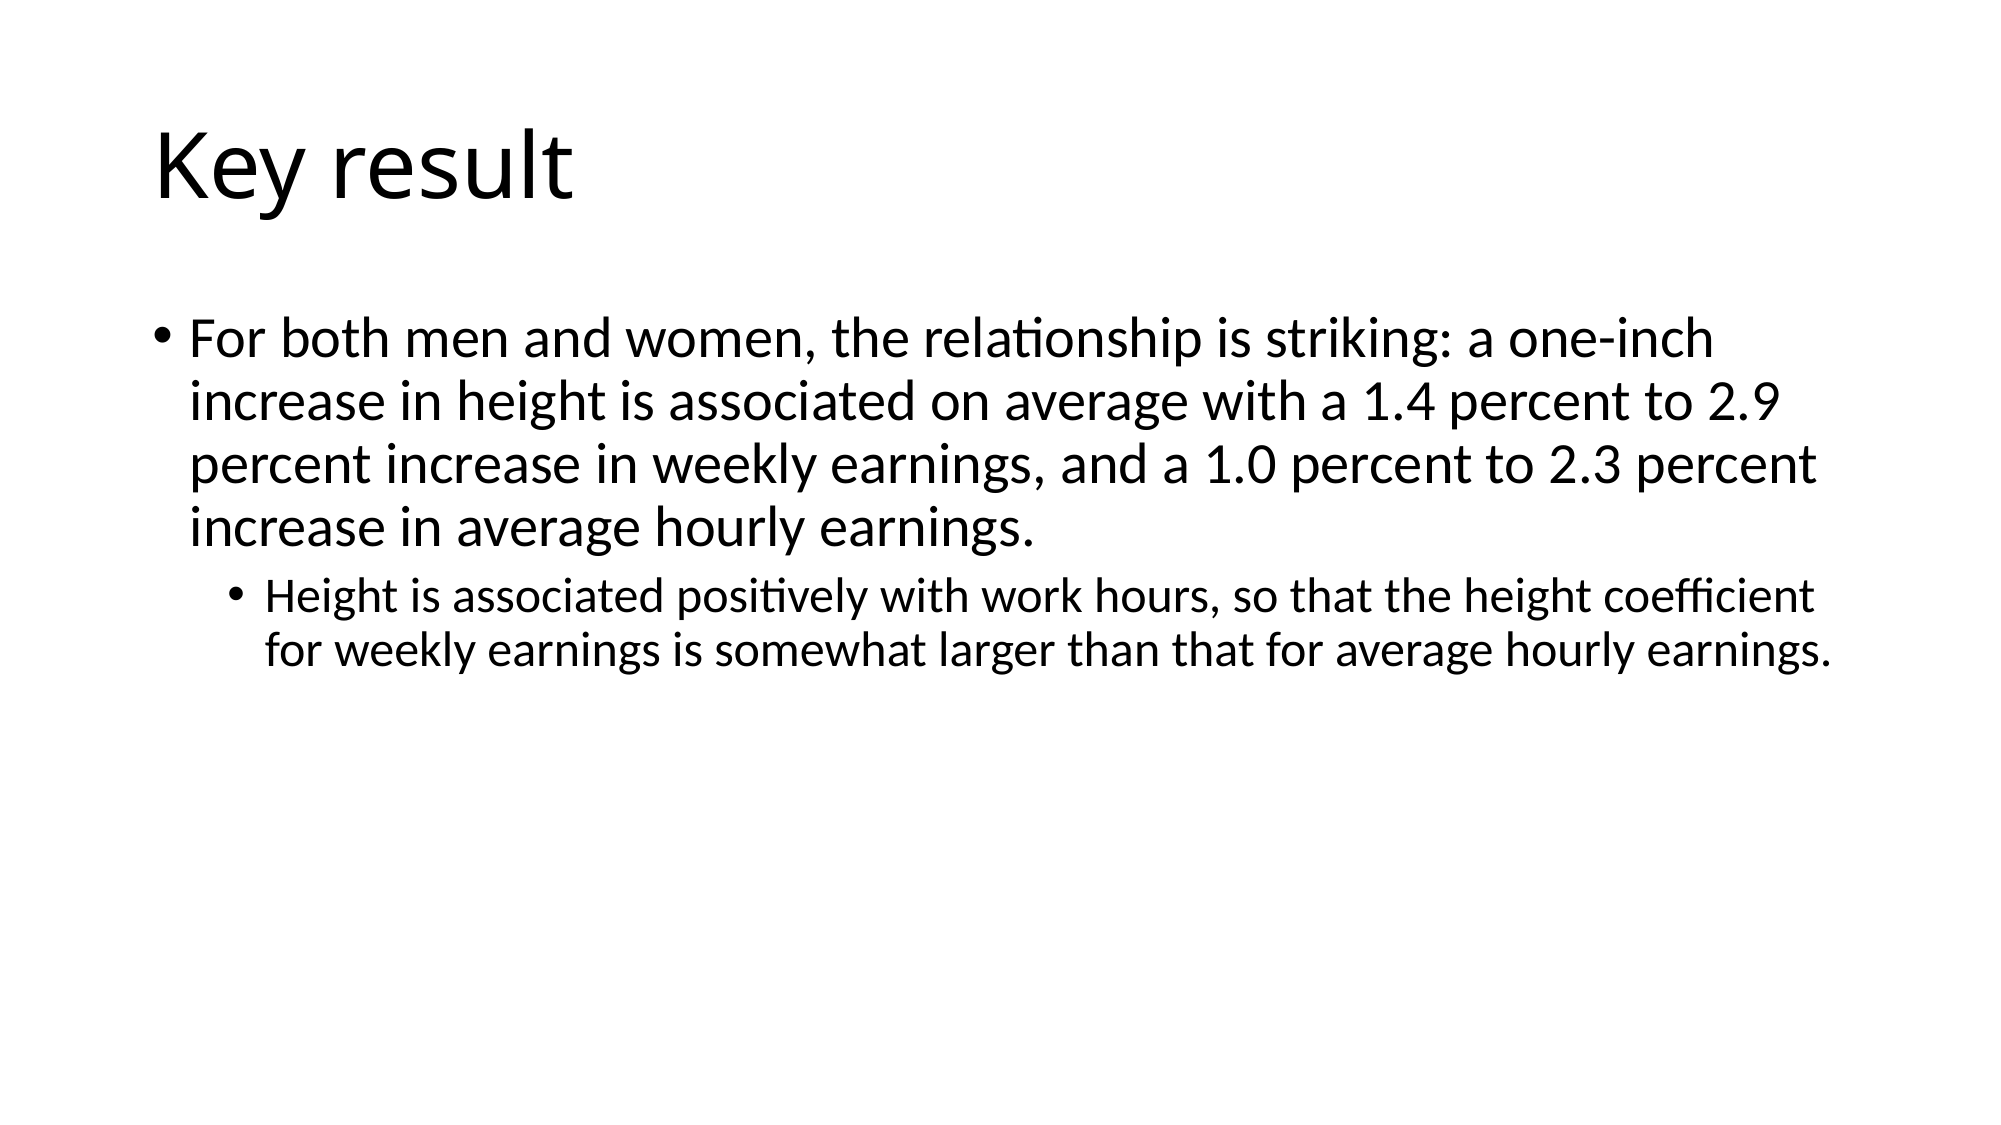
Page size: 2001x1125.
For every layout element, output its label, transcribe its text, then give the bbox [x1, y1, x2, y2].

title Key result [137, 59, 1863, 278]
list For both men and women, the relationship is striking: a one-inch increase in height is associated on average with a 1.4 percent to 2.9 percent increase in weekly earnings, and a 1.0 percent to 2.3 percent increase in average hourly earnings. Height is associated positively with work hours, so that the height coefficient for weekly earnings is somewhat larger than that for average hourly earnings. [137, 299, 1863, 1014]
